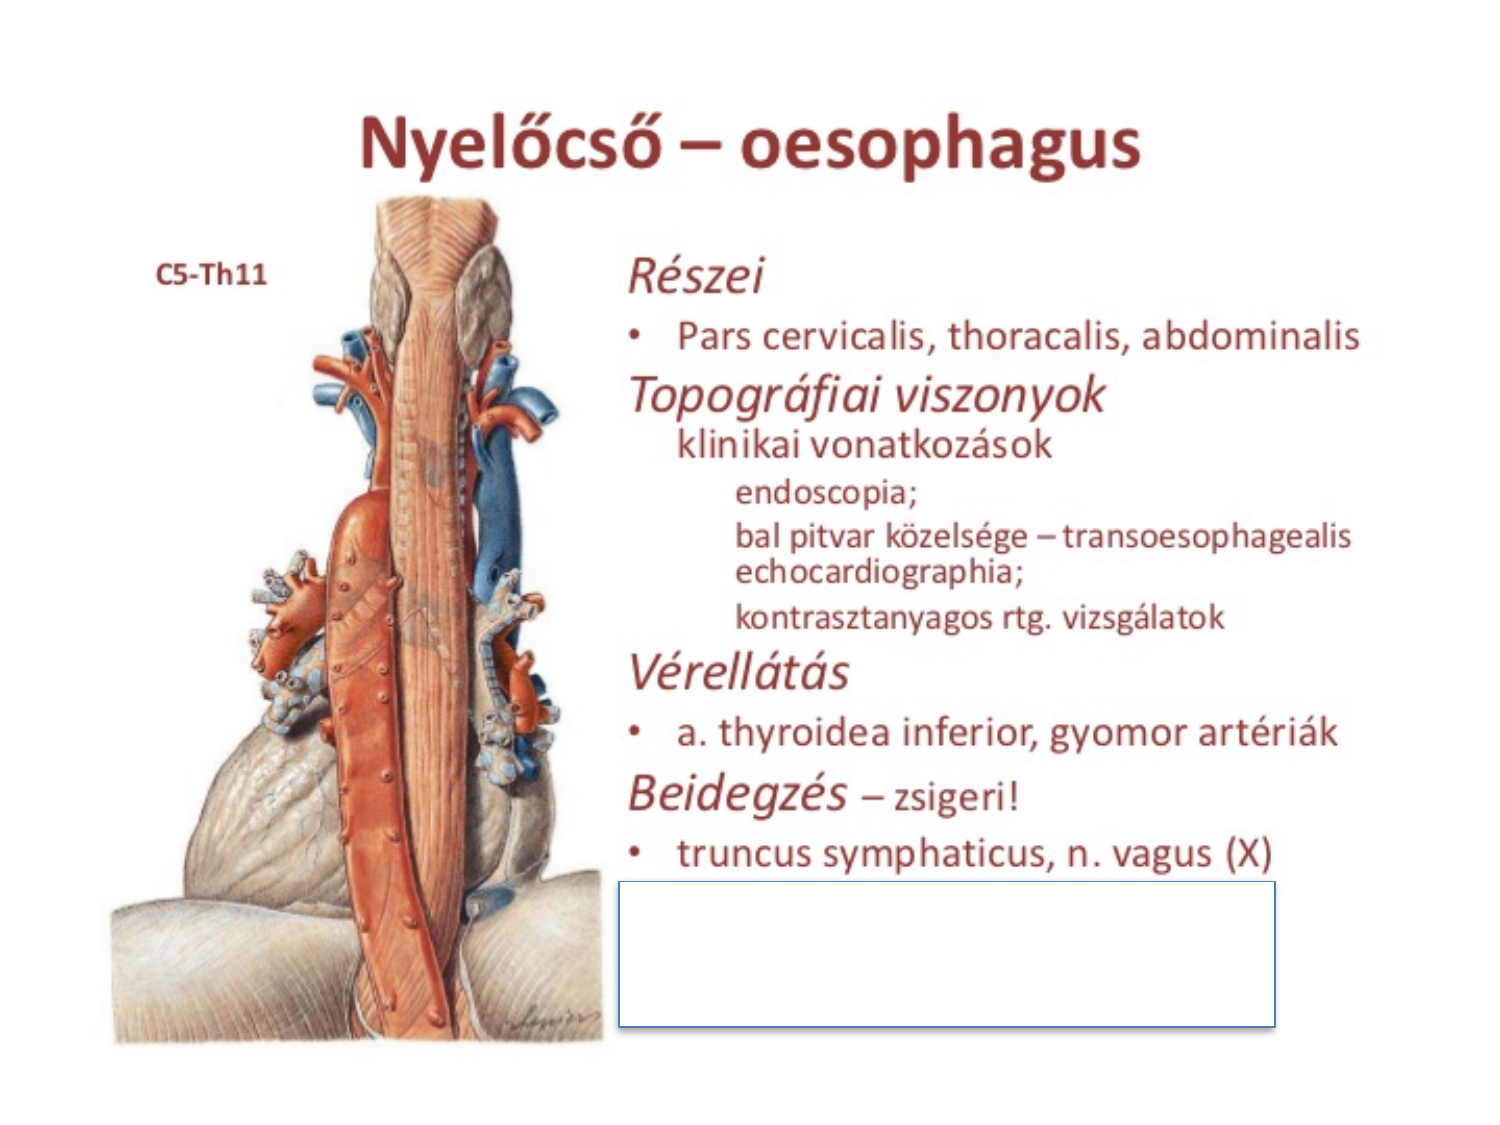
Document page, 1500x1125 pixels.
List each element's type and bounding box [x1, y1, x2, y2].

picture [85, 62, 1415, 1061]
